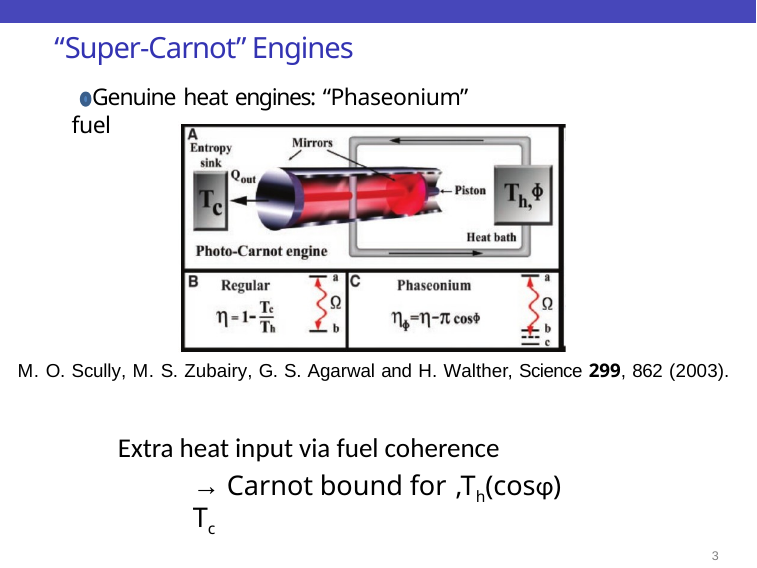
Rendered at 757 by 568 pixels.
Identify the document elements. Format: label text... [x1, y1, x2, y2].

text_box M. O. Scully, M. S. Zubairy, G. S. Agarwal and H. Walther, Science 299, 862 (2003). [15, 358, 741, 382]
text_box ,Th(cosφ) [440, 460, 757, 513]
text_box “Super-Carnot” Engines [52, 29, 508, 65]
text_box Extra heat input via fuel coherence [103, 423, 529, 471]
slide_number 2 [701, 547, 745, 563]
text_box Genuine heat engines: “Phaseonium” fuel [69, 82, 512, 138]
text_box [79, 91, 92, 107]
text_box → Carnot bound for Tc [178, 460, 491, 545]
text_box [178, 121, 566, 353]
